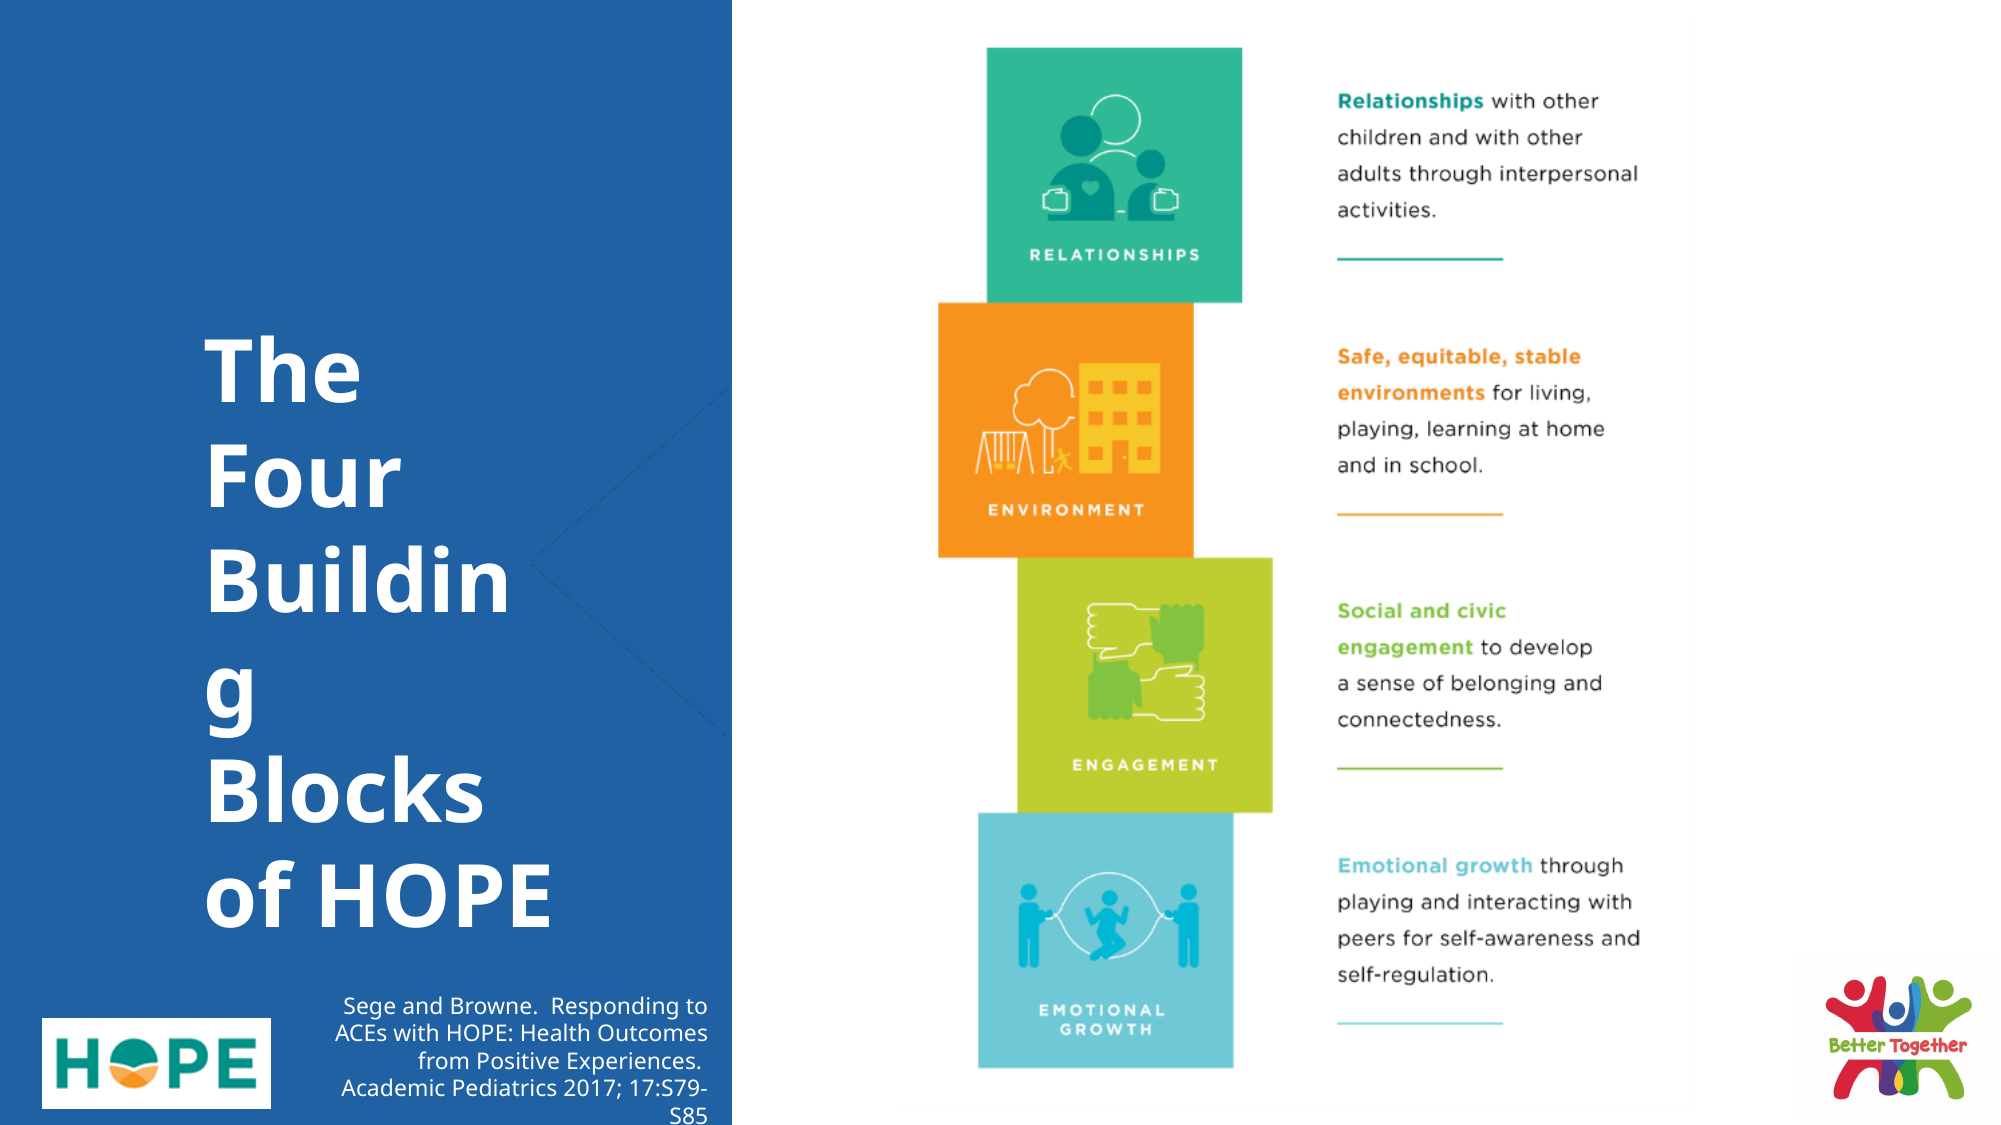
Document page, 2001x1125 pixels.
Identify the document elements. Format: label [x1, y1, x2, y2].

picture [1797, 953, 2000, 1123]
picture [898, 12, 1698, 1113]
picture [0, 0, 807, 1125]
